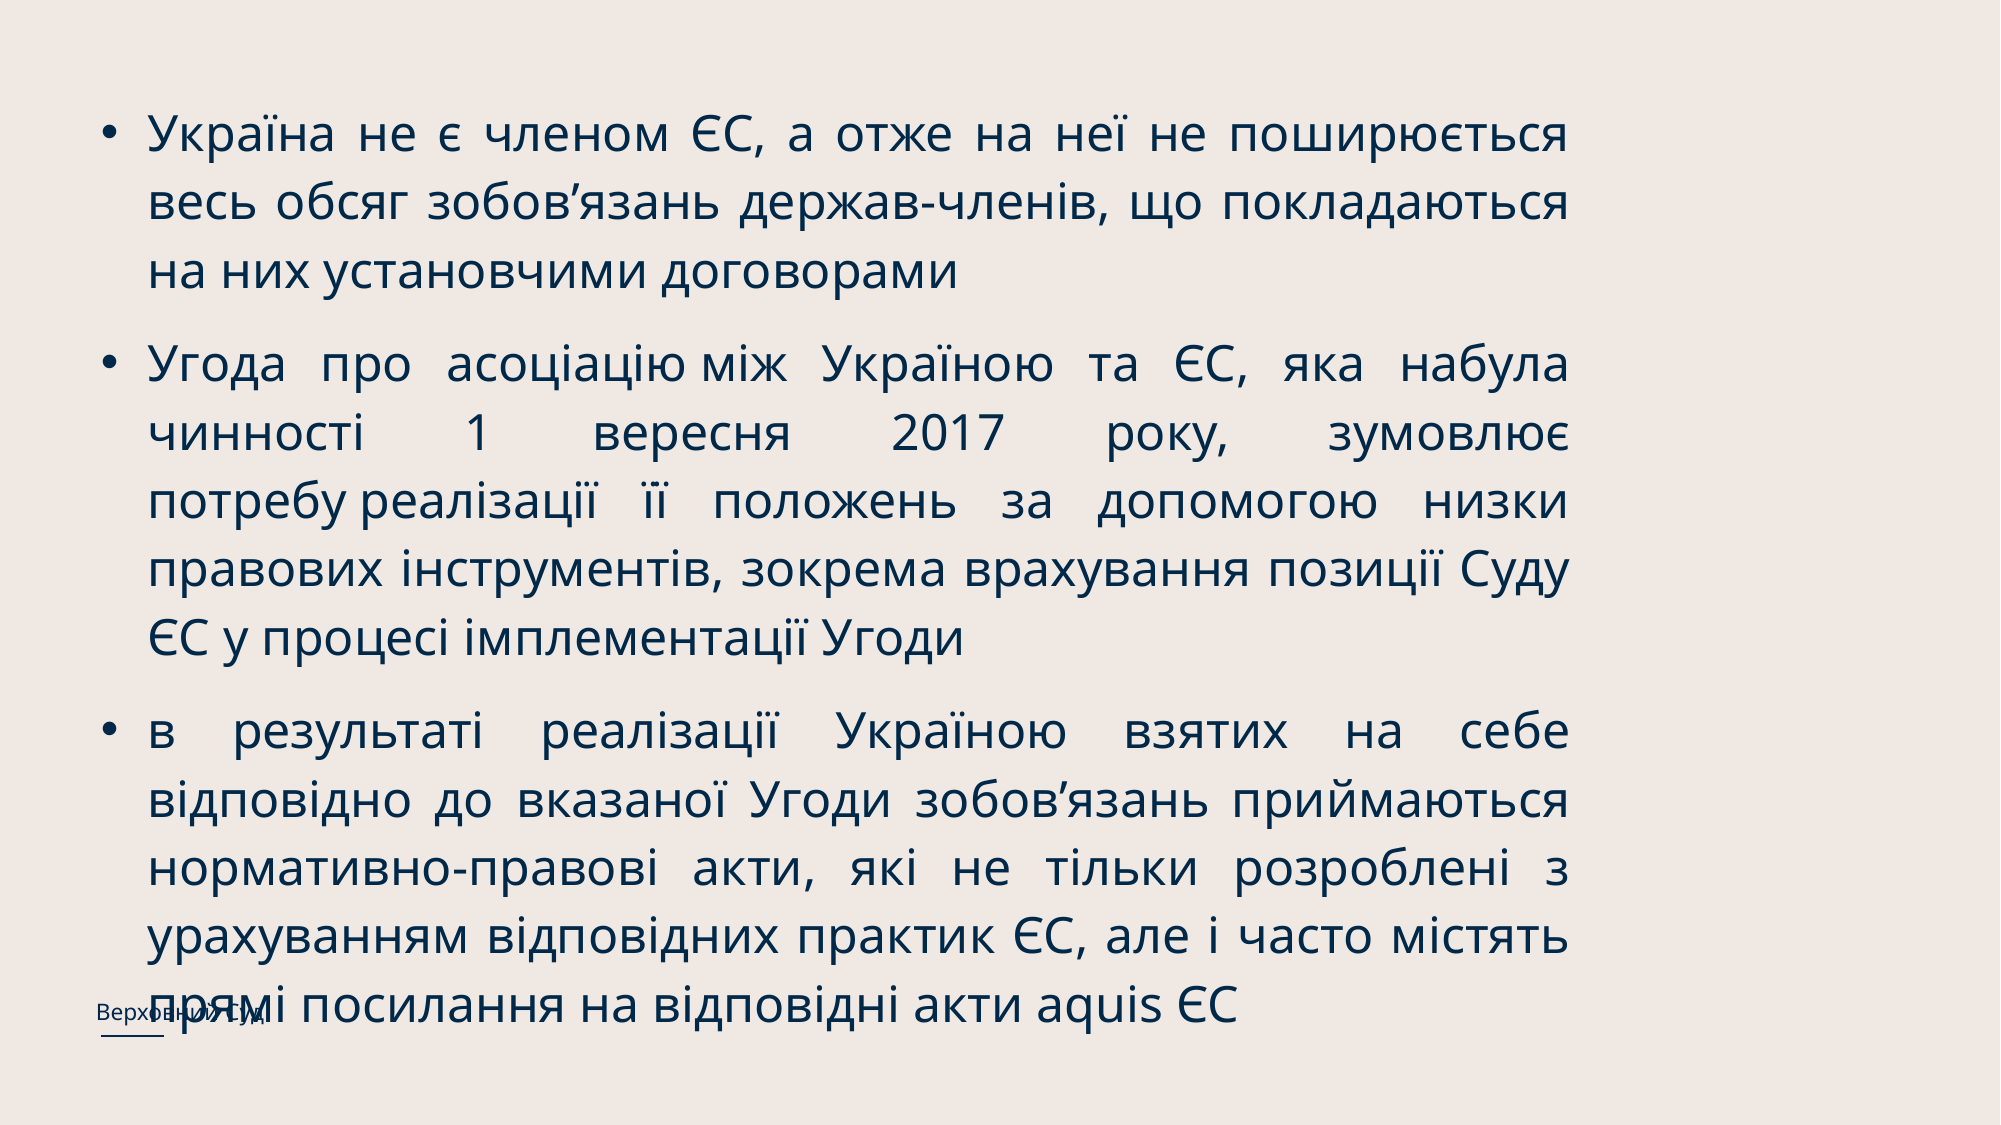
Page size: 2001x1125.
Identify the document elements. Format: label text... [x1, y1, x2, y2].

subtitle Україна не є членом ЄС, а отже на неї не поширюється весь обсяг зобов’язань держав-членів, що покладаються на них установчими договорами Угода про асоціацію між Україною та ЄС, яка набула чинності 1 вересня 2017 року, зумовлює потребу реалізації її положень за допомогою низки правових інструментів, зокрема врахування позиції Суду ЄС у процесі імплементації Угоди в результаті реалізації Україною взятих на себе відповідно до вказаної Угоди зобов’язань приймаються нормативно-правові акти, які не тільки розроблені з урахуванням відповідних практик ЄС, але і часто містять прямі посилання на відповідні акти aquis ЄС [85, 85, 1586, 623]
